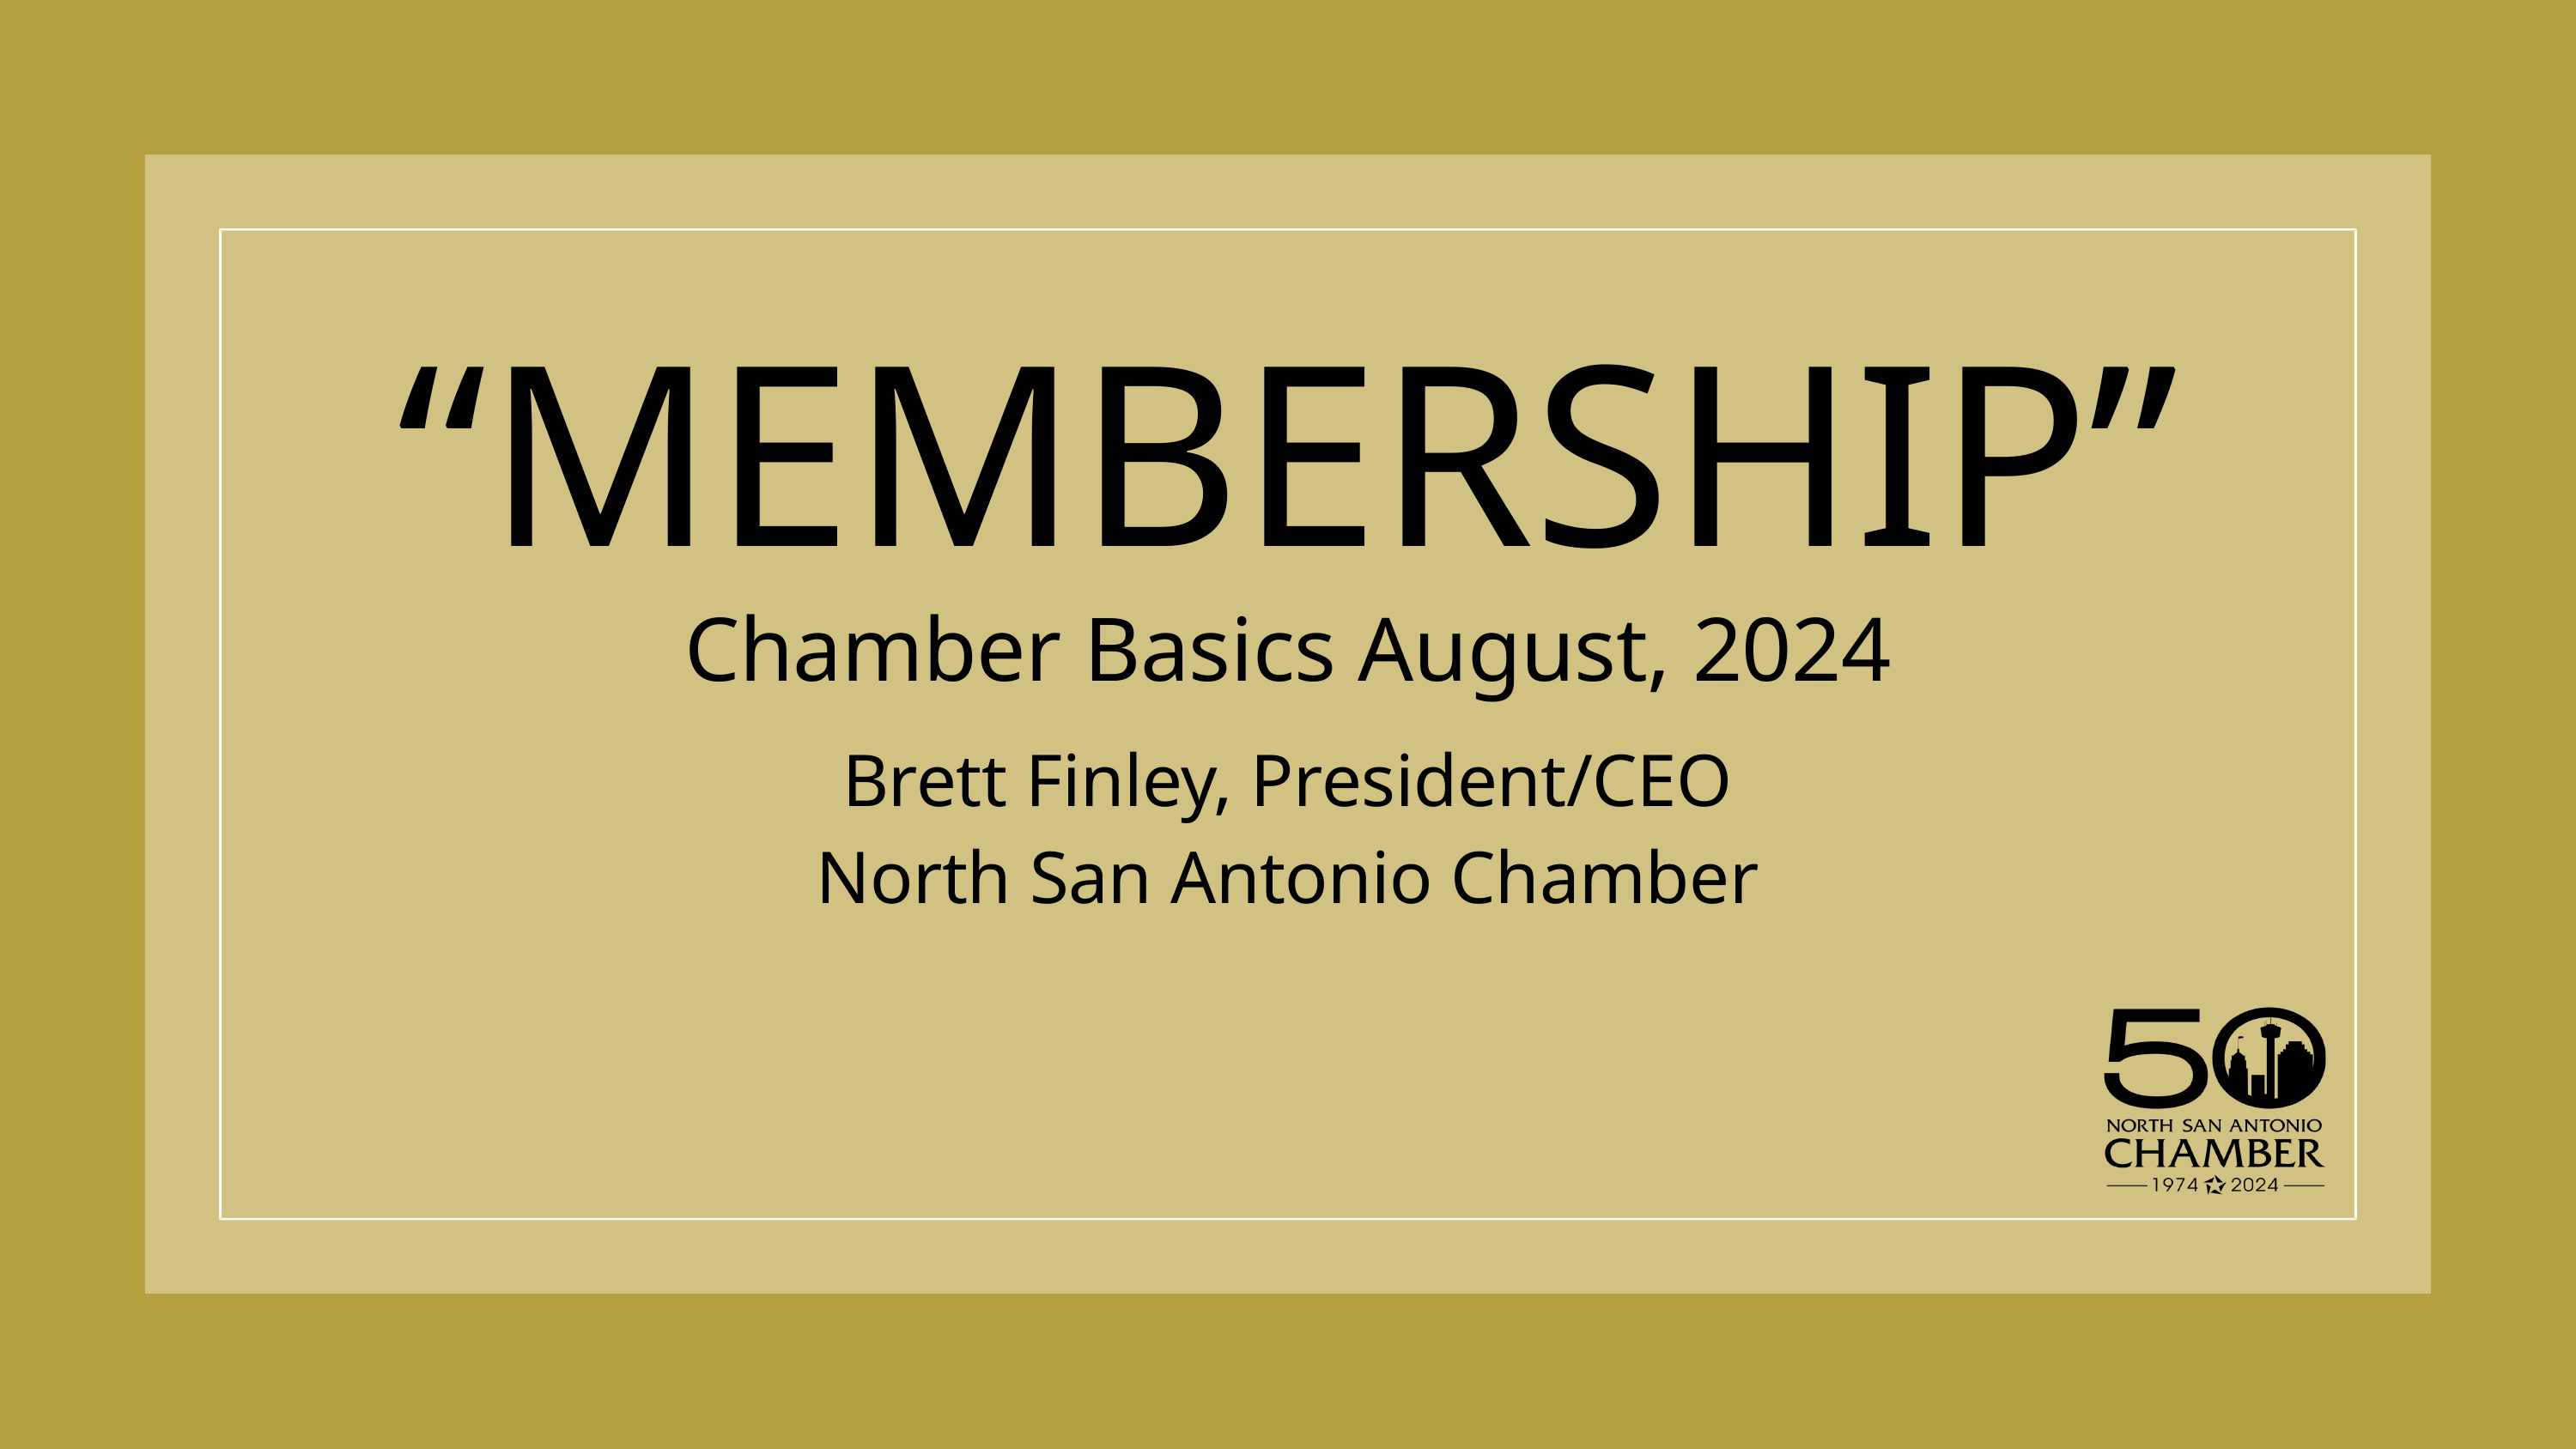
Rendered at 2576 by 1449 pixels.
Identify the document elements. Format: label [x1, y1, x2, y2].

text_box [218, 227, 2358, 1221]
text_box [0, 0, 2576, 1449]
text_box [144, 154, 2432, 1294]
